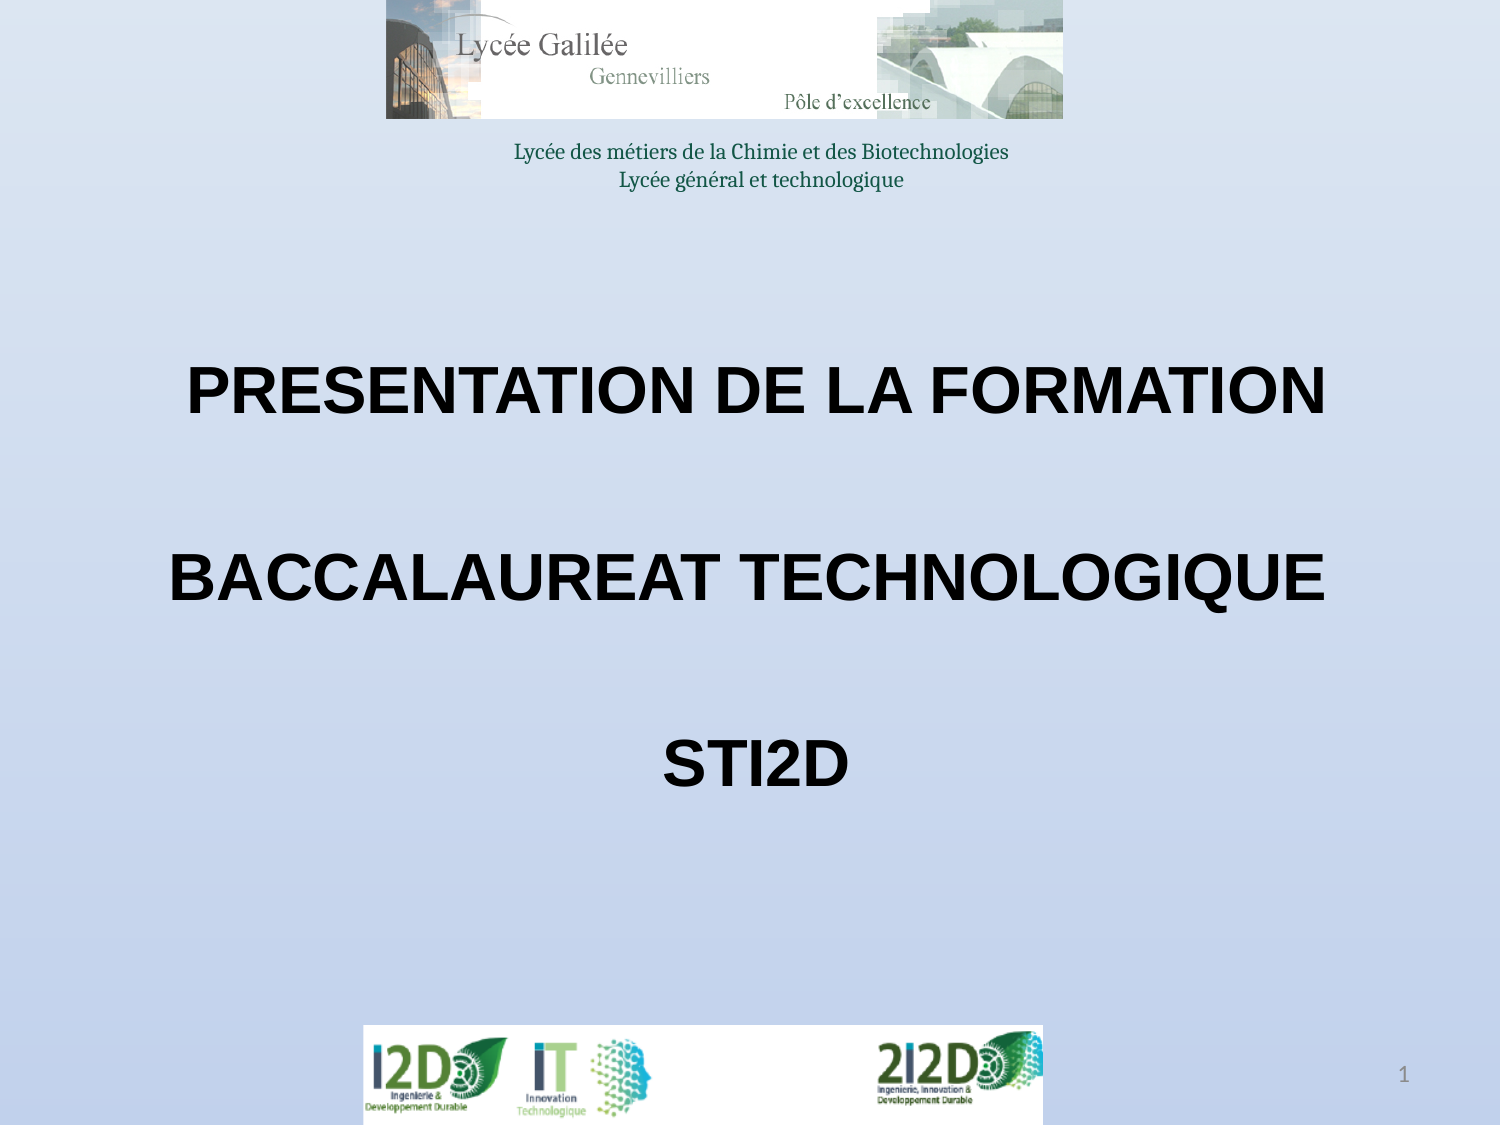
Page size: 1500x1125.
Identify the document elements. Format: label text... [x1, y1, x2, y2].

slide_number 1 [1074, 1042, 1425, 1103]
text_box Lycée des métiers de la Chimie et des Biotechnologies Lycée général et technologique [421, 129, 1102, 245]
picture [386, 0, 1063, 120]
picture [363, 1025, 1044, 1125]
list PRESENTATION DE LA FORMATION BACCALAUREAT TECHNOLOGIQUE STI2D [82, 339, 1432, 816]
